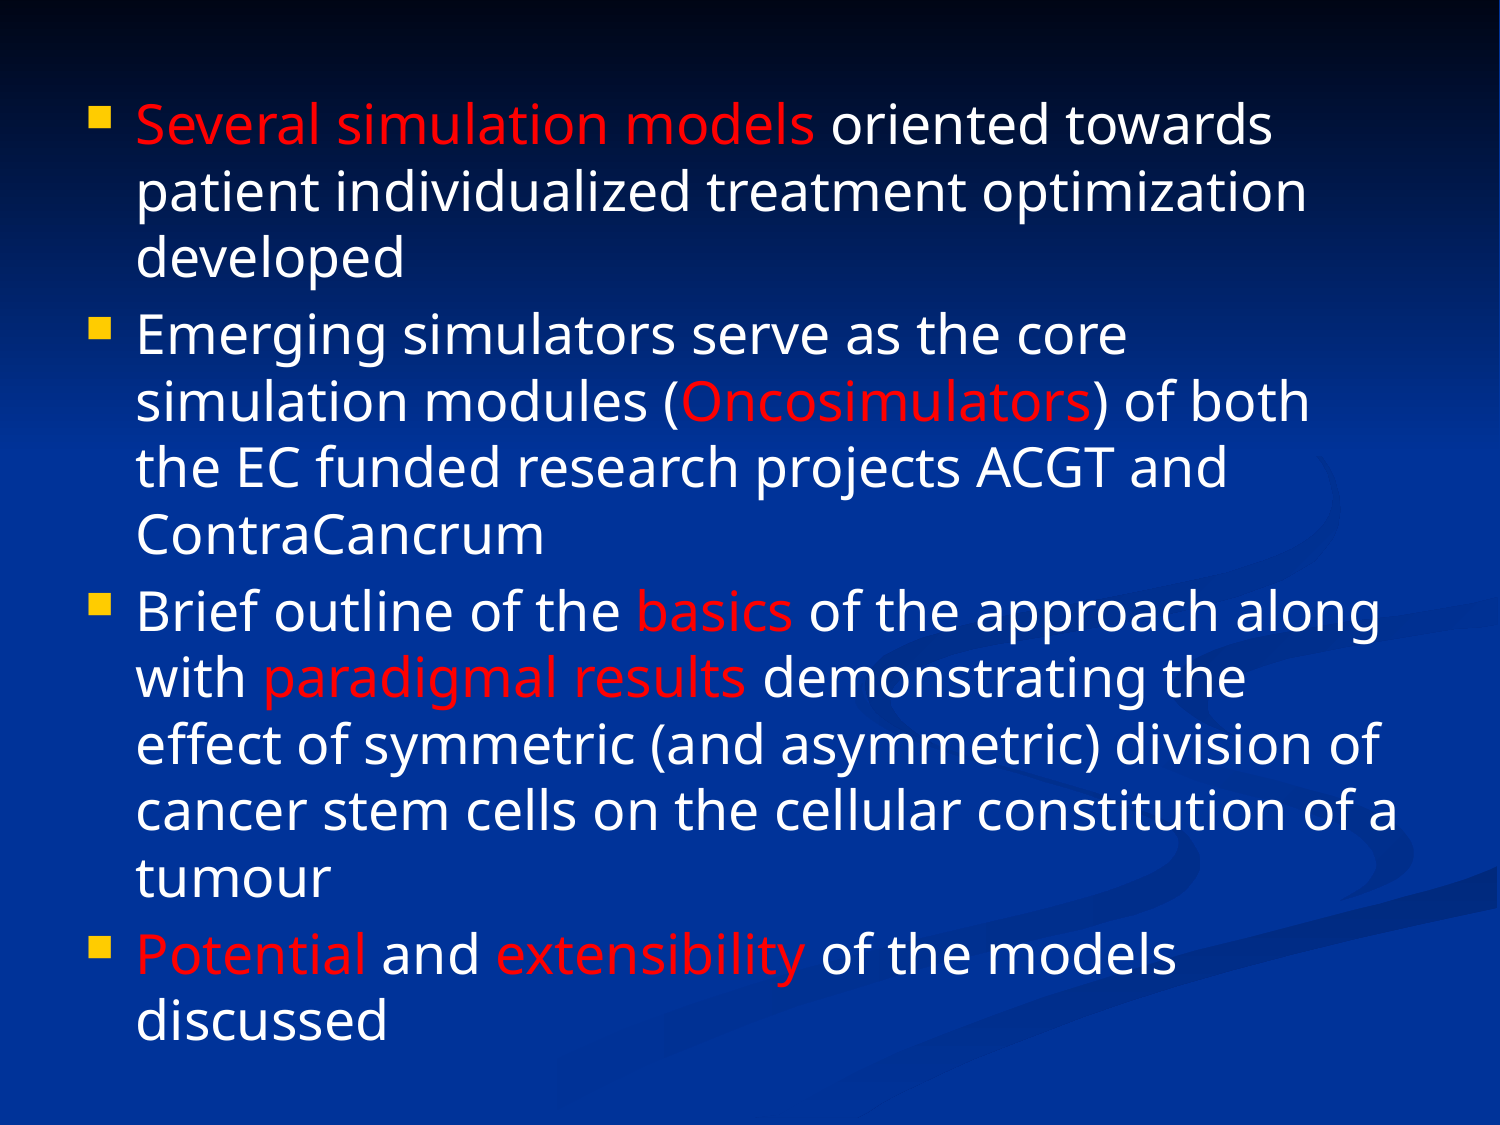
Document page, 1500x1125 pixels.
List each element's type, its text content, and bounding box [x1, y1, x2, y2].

list Several simulation models oriented towards patient individualized treatment optimization developed Emerging simulators serve as the core simulation modules (Oncosimulators) of both the EC funded research projects ACGT and ContraCancrum Brief outline of the basics of the approach along with paradigmal results demonstrating the effect of symmetric (and asymmetric) division of cancer stem cells on the cellular constitution of a tumour Potential and extensibility of the models discussed [70, 81, 1421, 1067]
